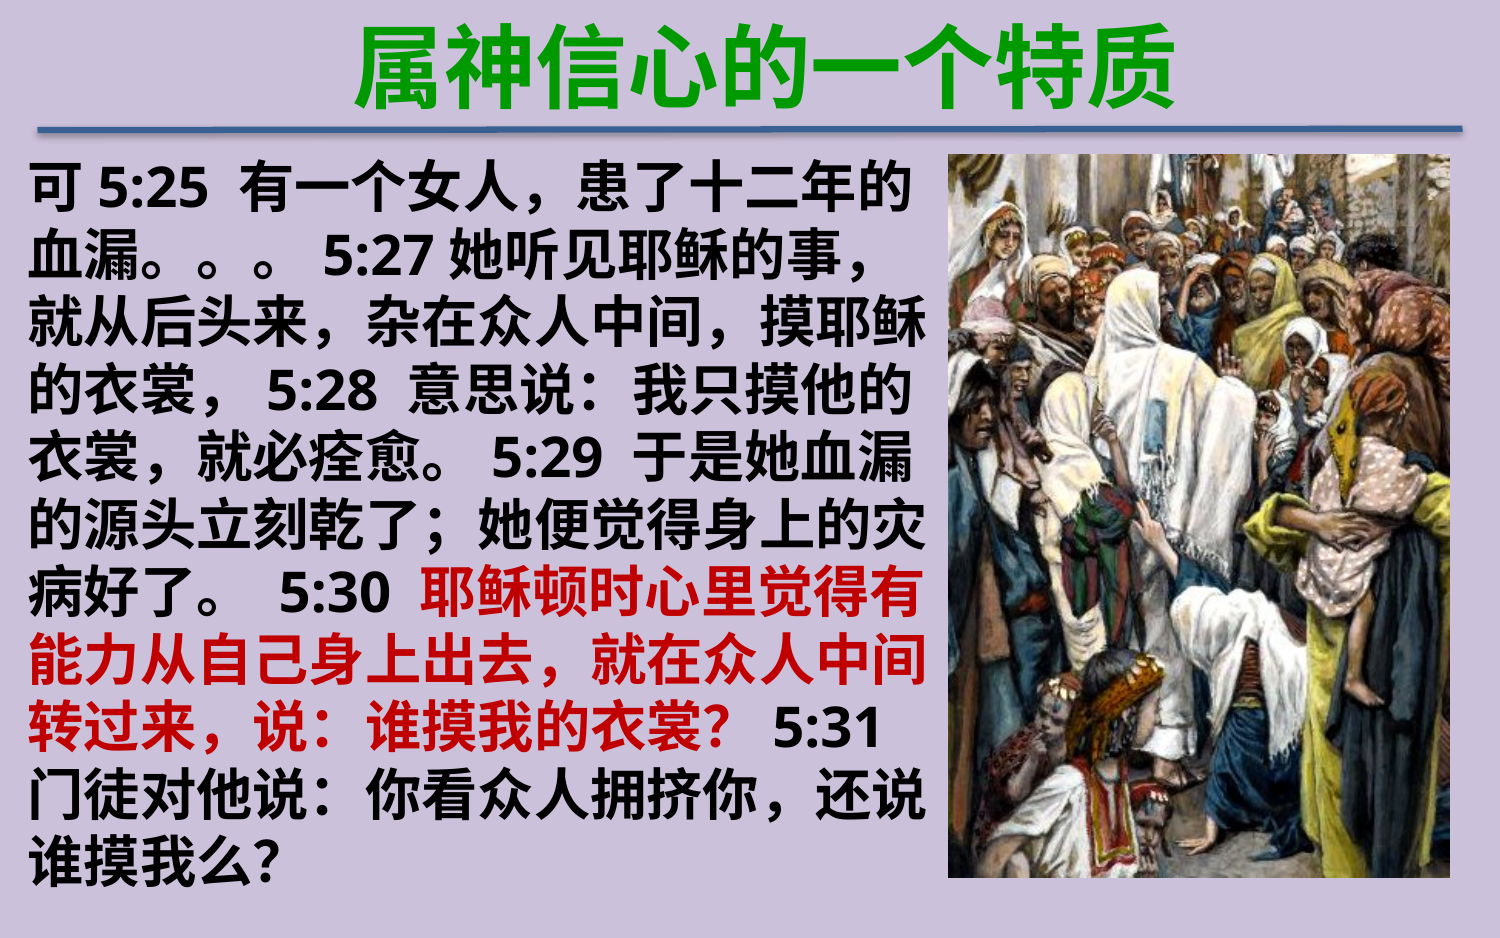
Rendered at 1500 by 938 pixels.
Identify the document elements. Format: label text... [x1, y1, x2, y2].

text_box 可5:25 有一个女人，患了十二年的血漏。。。5:27她听见耶稣的事，就从后头来，杂在众人中间，摸耶稣的衣裳，5:28 意思说：我只摸他的衣裳，就必痊愈。5:29 于是她血漏的源头立刻乾了；她便觉得身上的灾病好了。 5:30 耶稣顿时心里觉得有能力从自己身上出去，就在众人中间转过来，说：谁摸我的衣裳？5:31 门徒对他说：你看众人拥挤你，还说谁摸我么？ [12, 143, 950, 763]
picture [947, 154, 1451, 878]
text_box 属神信心的一个特质 [337, 2, 1338, 125]
